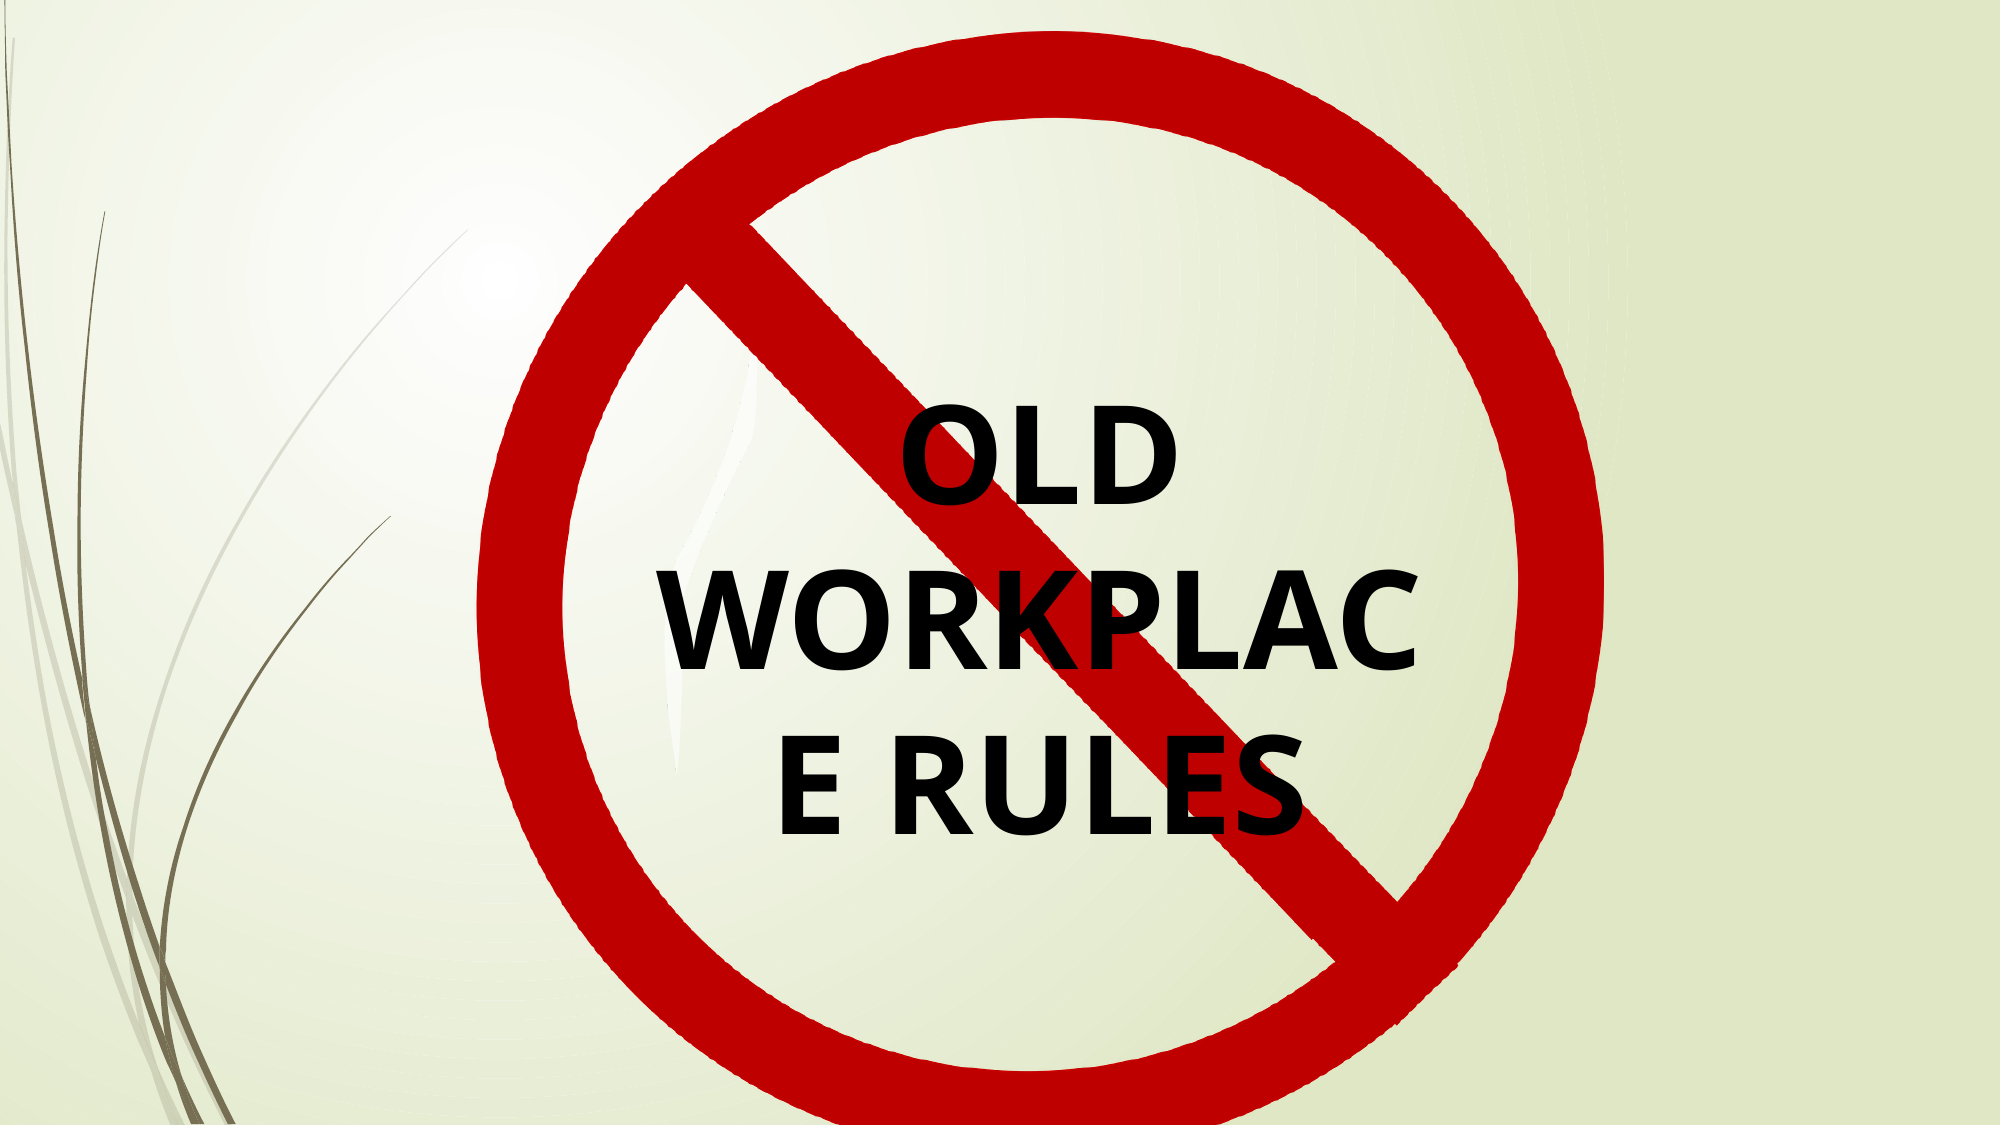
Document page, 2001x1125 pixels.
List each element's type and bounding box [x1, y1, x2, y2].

picture [464, 31, 1604, 1125]
